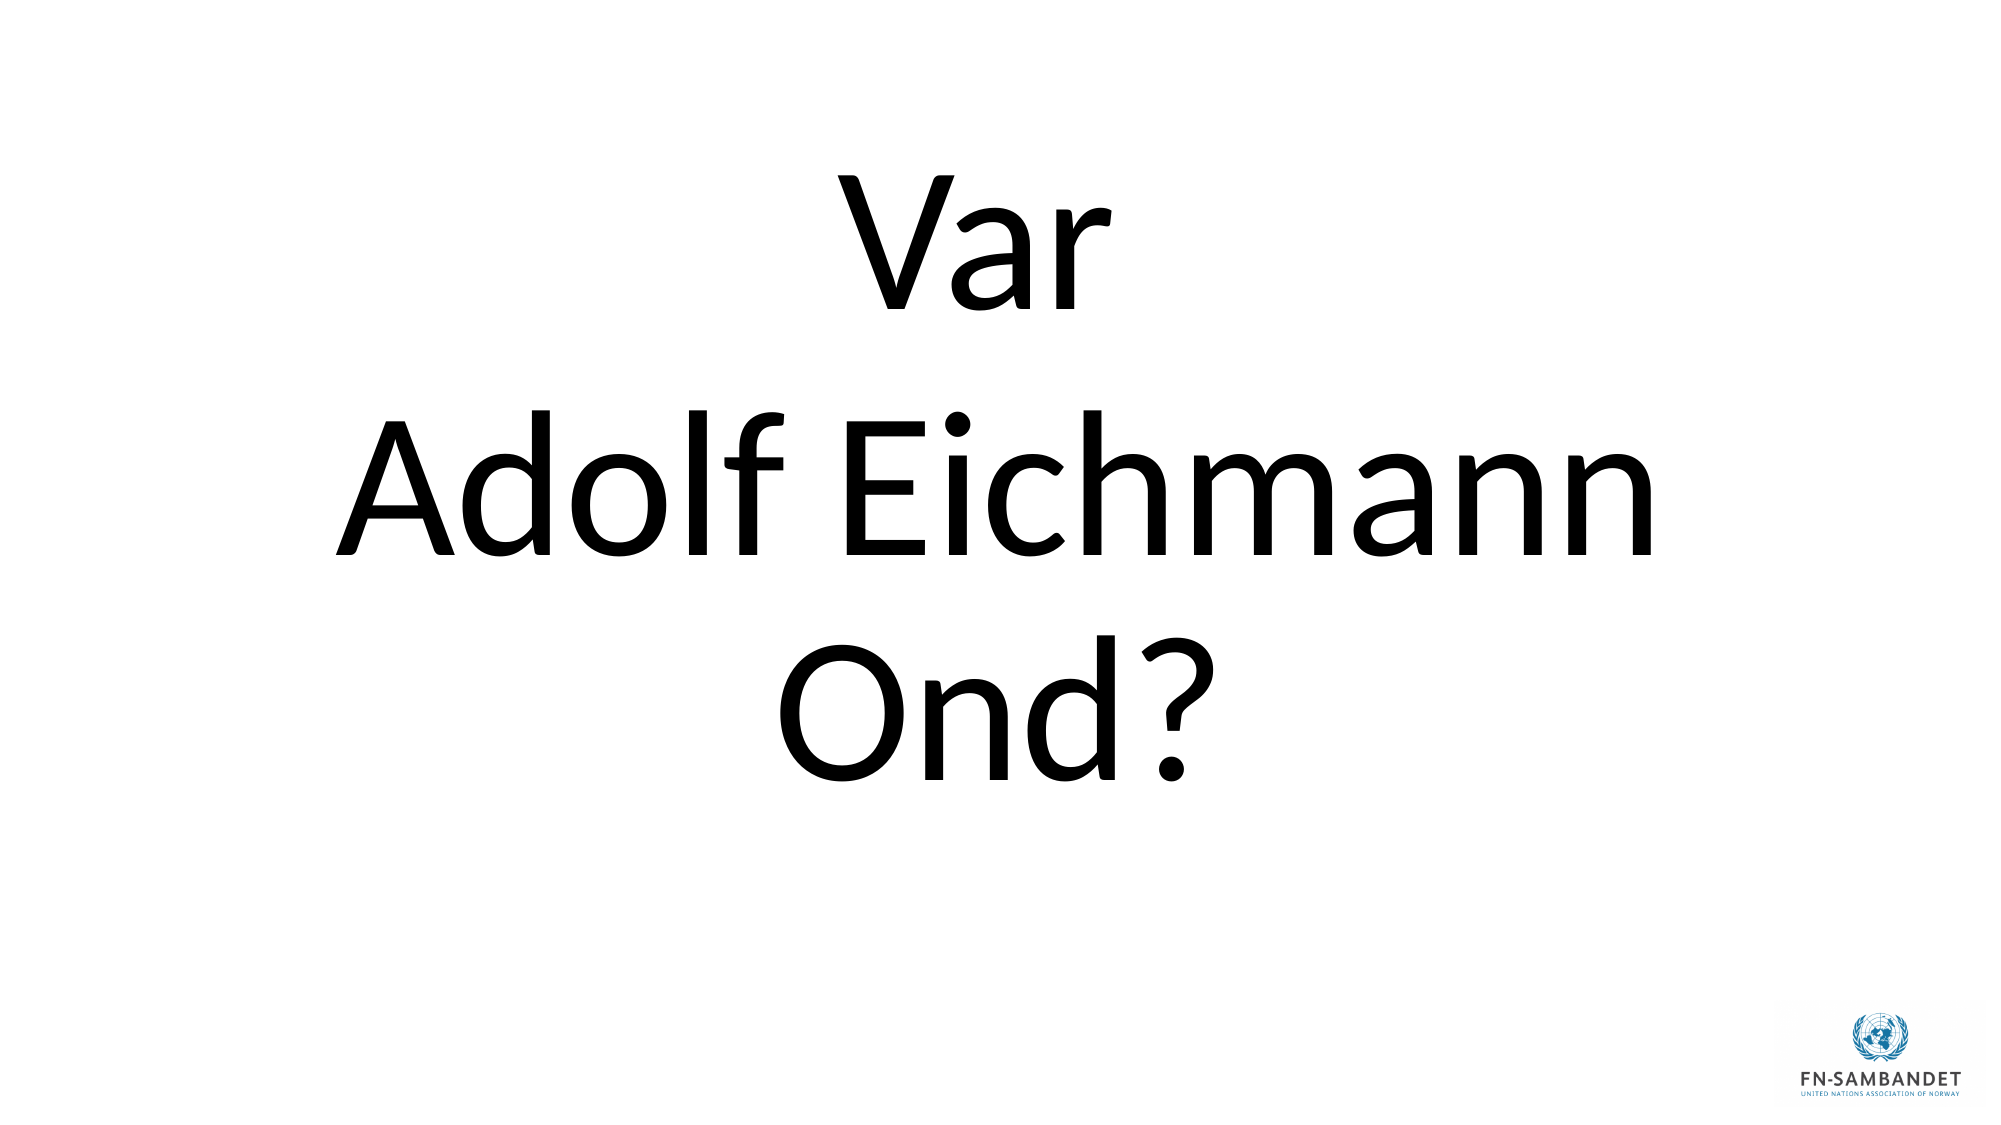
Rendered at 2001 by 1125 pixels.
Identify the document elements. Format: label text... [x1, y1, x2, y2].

picture [1774, 1000, 1986, 1107]
list Var Adolf Eichmann Ond? [137, 121, 1863, 1014]
